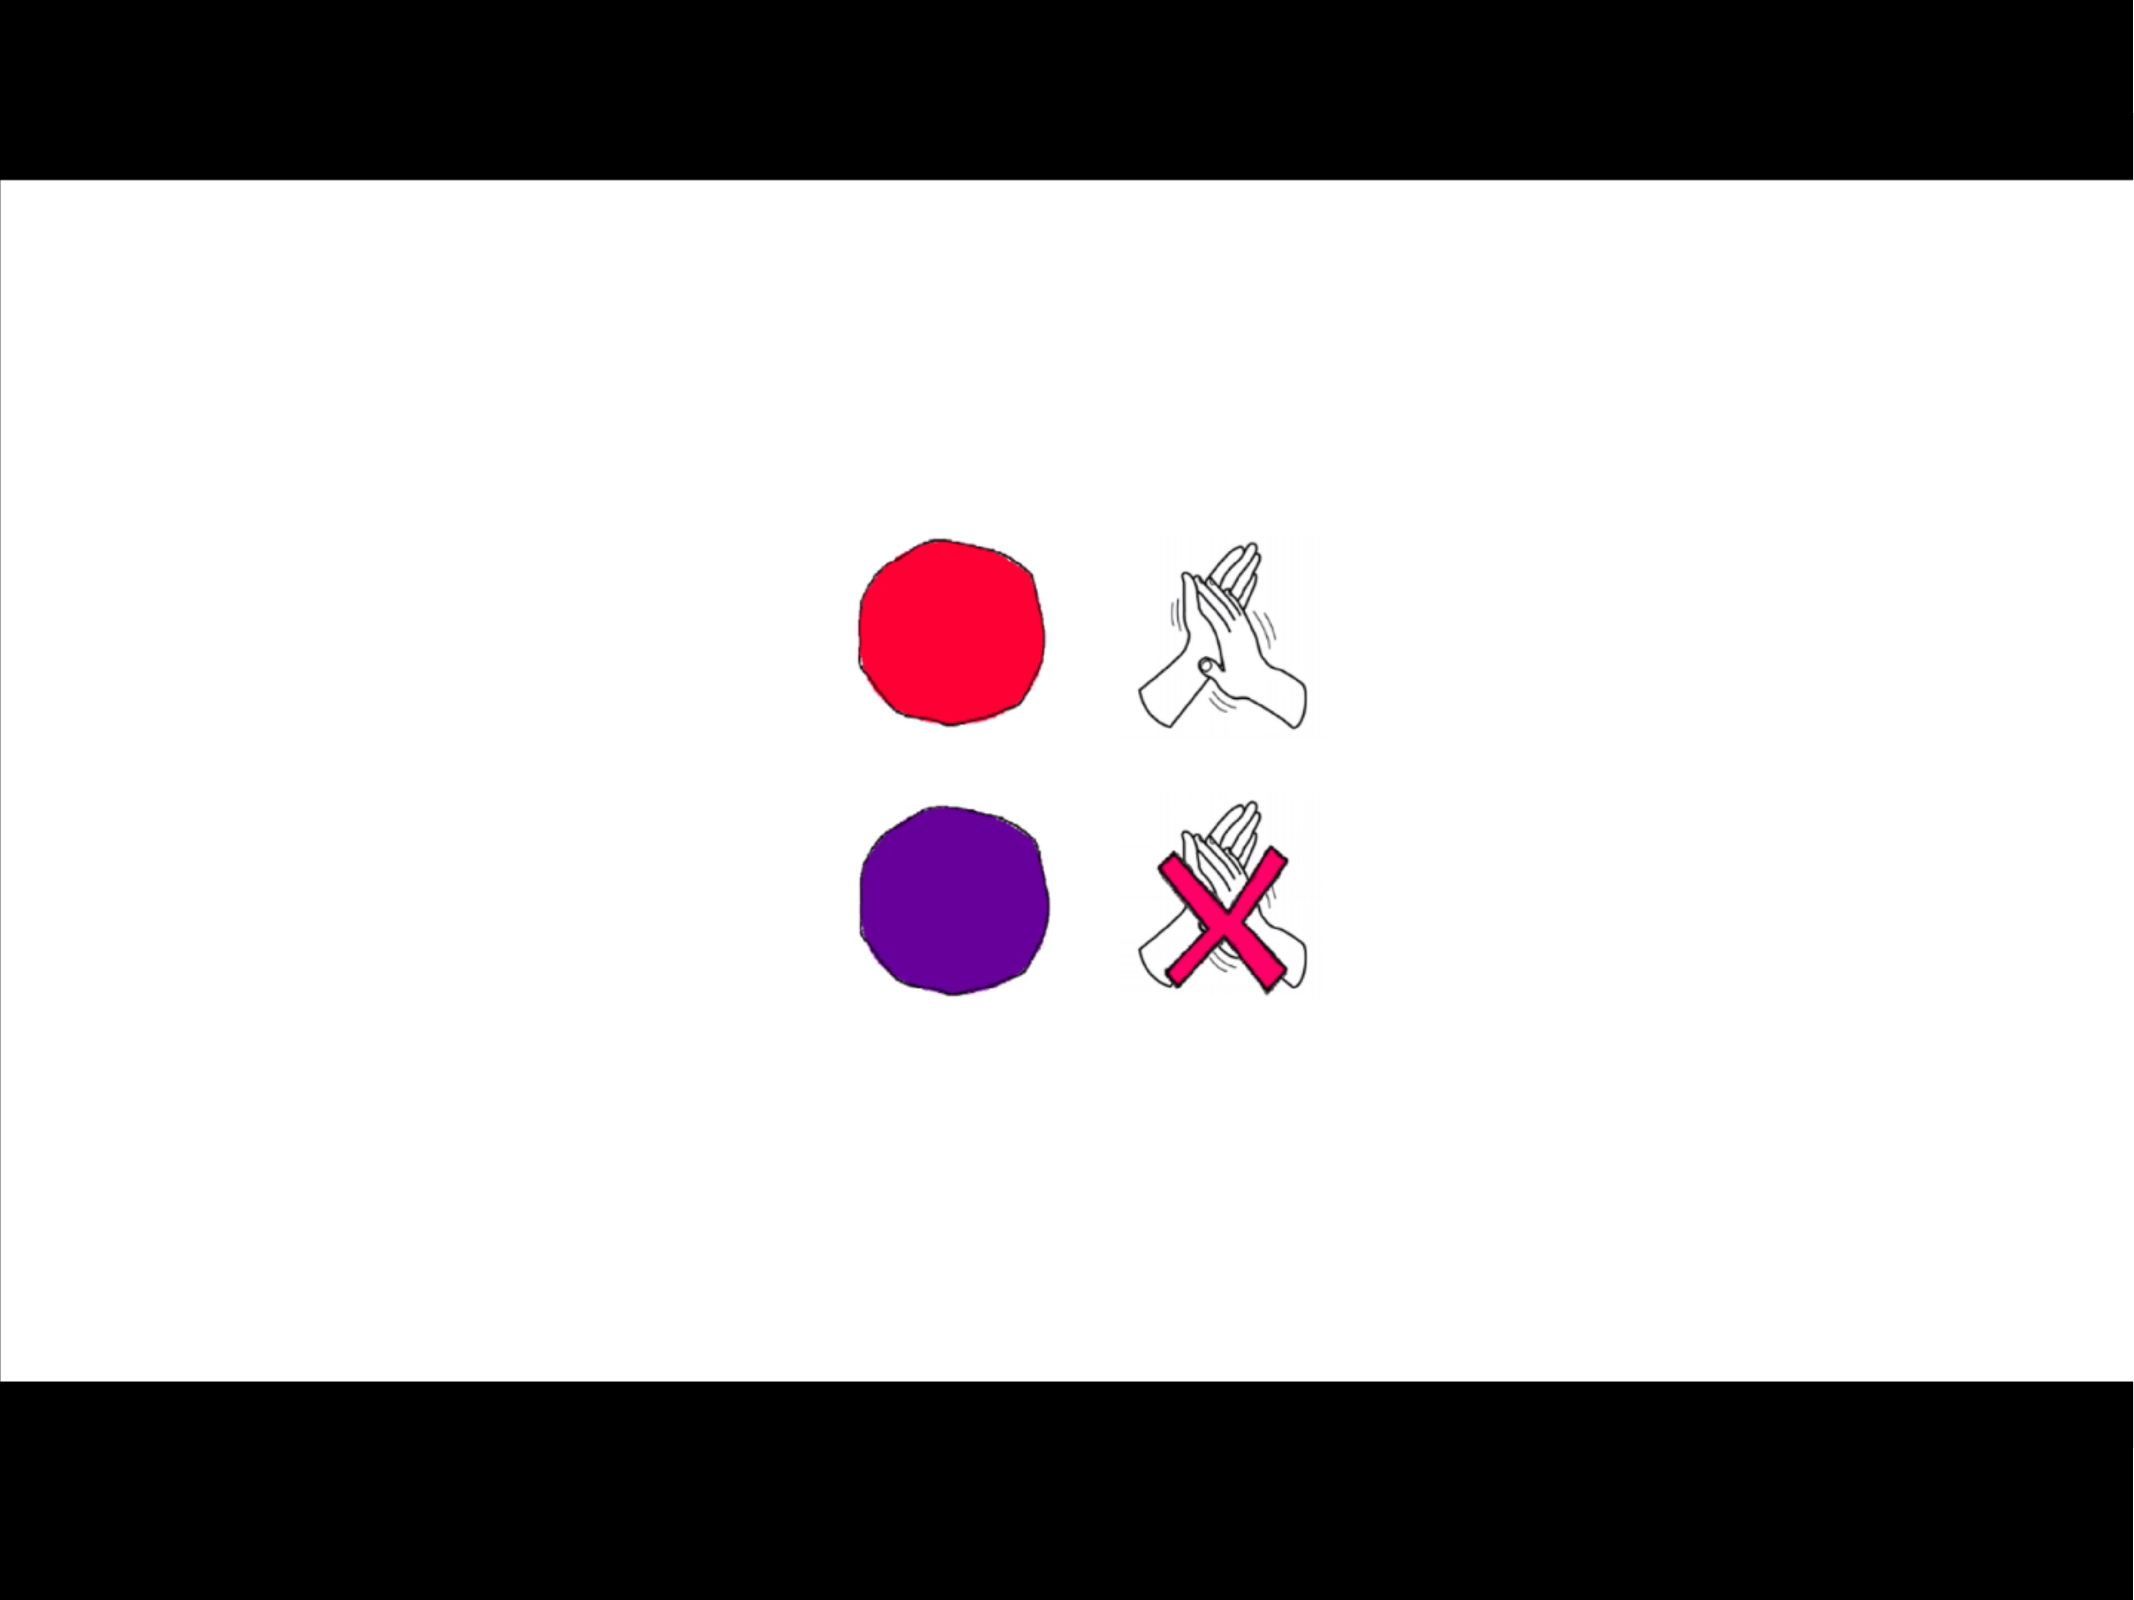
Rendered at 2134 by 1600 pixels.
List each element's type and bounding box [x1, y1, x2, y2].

picture [0, 113, 2134, 1448]
